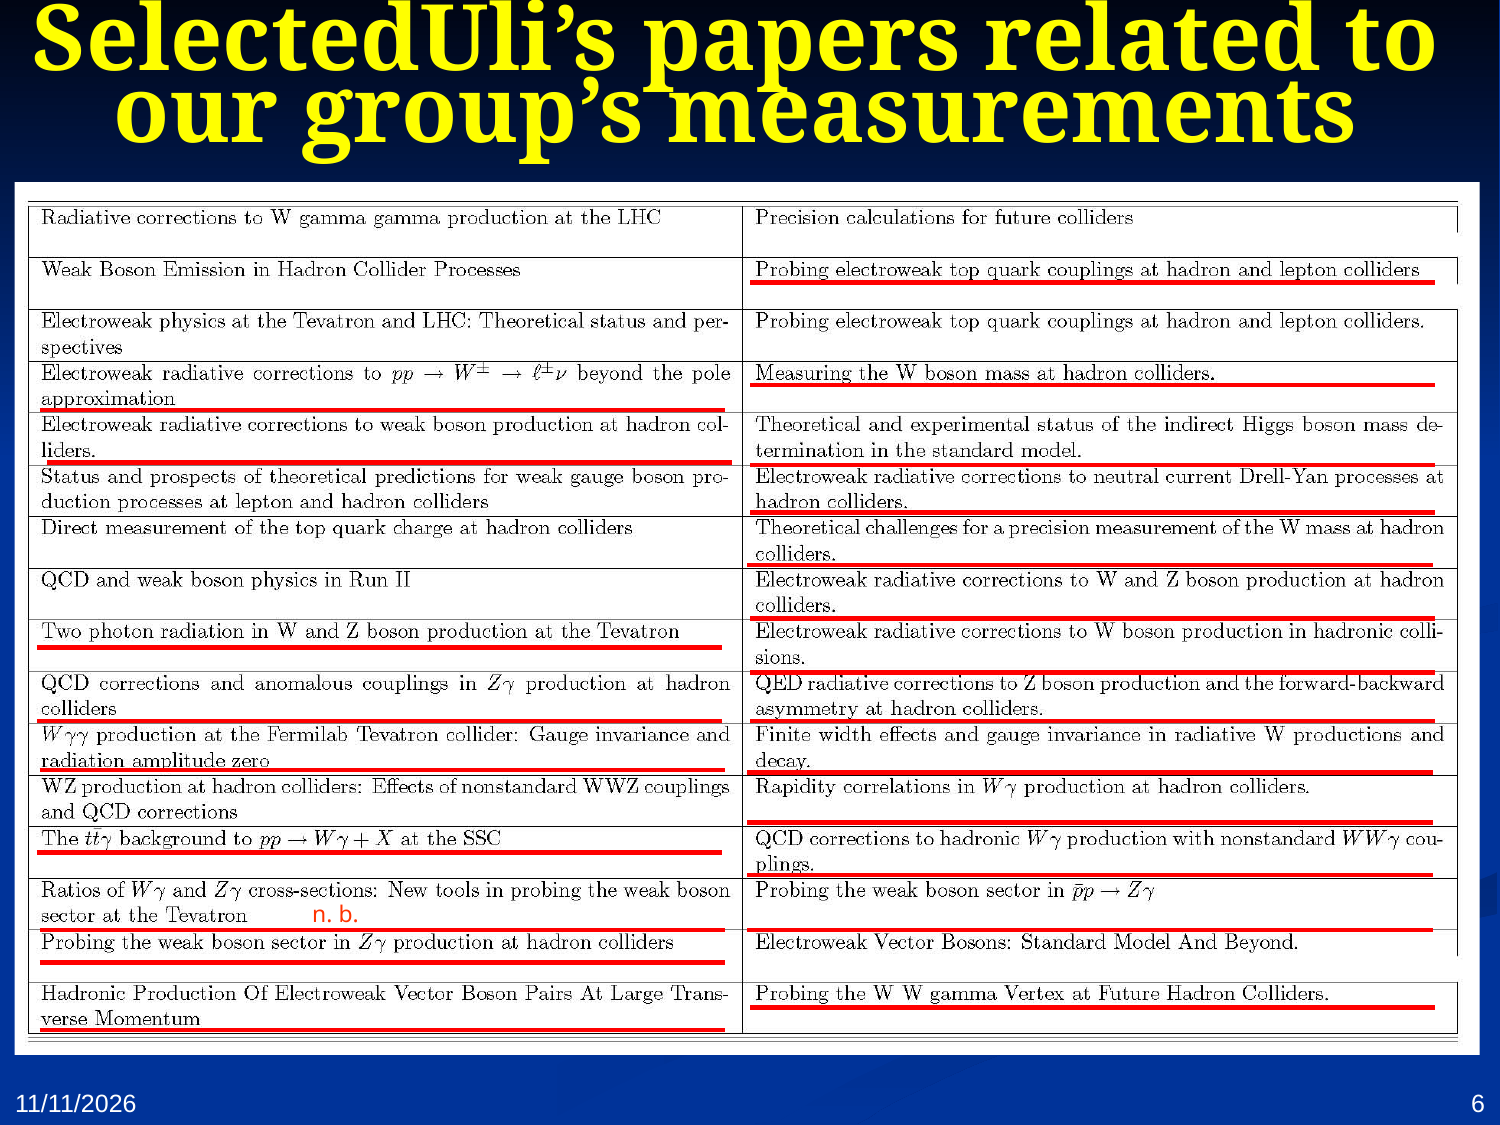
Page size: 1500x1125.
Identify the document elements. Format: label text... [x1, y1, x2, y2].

picture [14, 182, 1480, 1056]
title SelectedUli’s papers related to our group’s measurements [9, 32, 1463, 138]
slide_number 6 [1149, 1046, 1500, 1125]
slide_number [0, 1046, 350, 1125]
